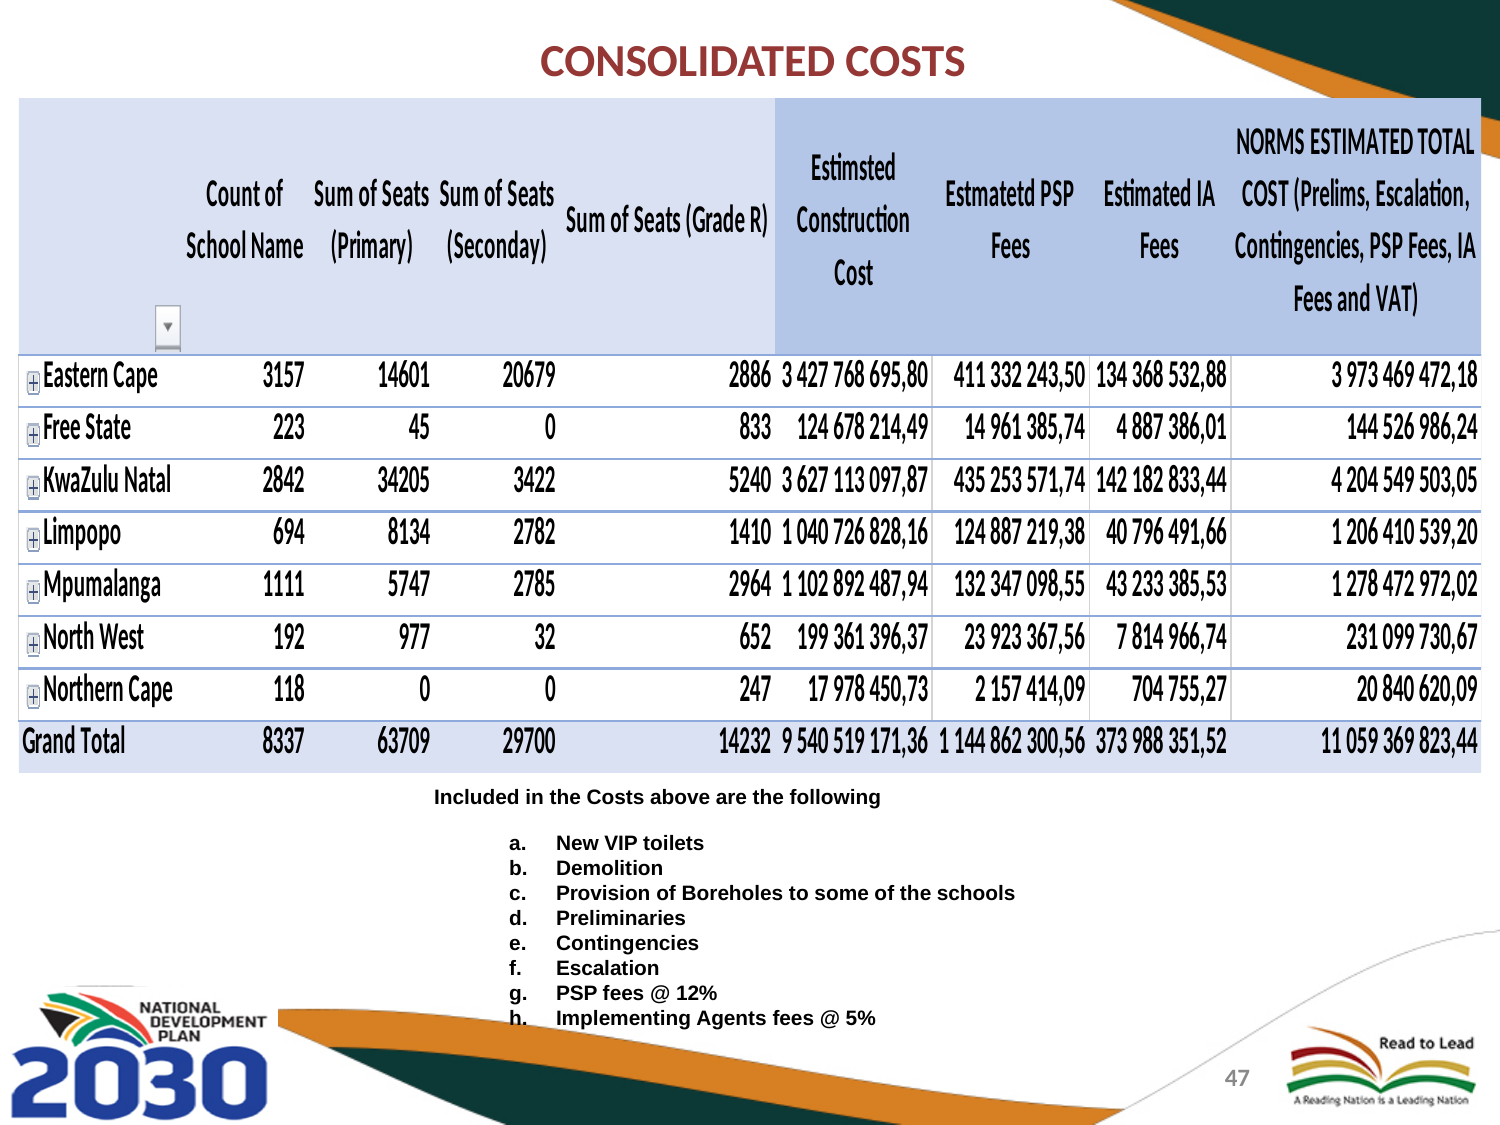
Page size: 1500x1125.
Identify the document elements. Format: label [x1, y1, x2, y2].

picture [0, 0, 1500, 1125]
text_box [419, 776, 1500, 1038]
title [75, 23, 1425, 94]
slide_number [915, 1046, 1266, 1107]
